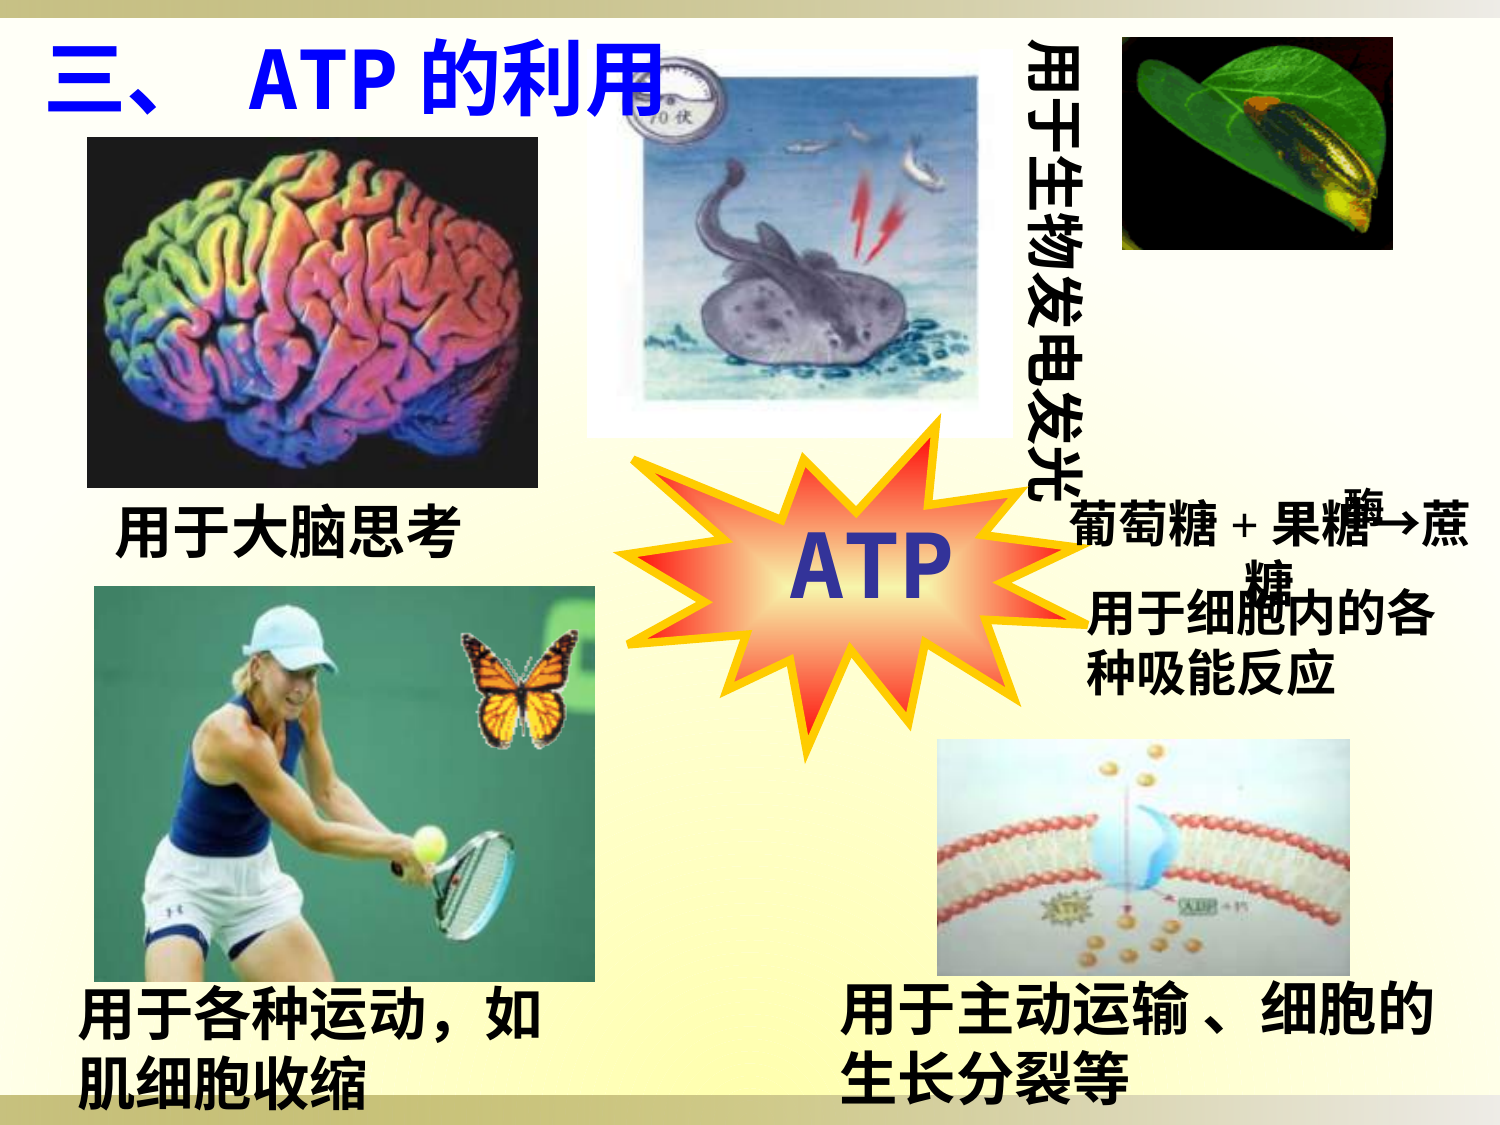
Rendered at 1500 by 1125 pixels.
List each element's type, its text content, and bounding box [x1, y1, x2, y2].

text_box [624, 513, 1014, 751]
text_box 三、 ATP的利用 [28, 19, 763, 134]
text_box ATP [774, 513, 1071, 625]
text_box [86, 136, 538, 574]
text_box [586, 22, 1393, 504]
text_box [1032, 474, 1500, 574]
text_box 用于细胞内的各种吸能反应 [1071, 583, 1455, 709]
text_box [824, 739, 1500, 1121]
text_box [61, 586, 606, 1125]
